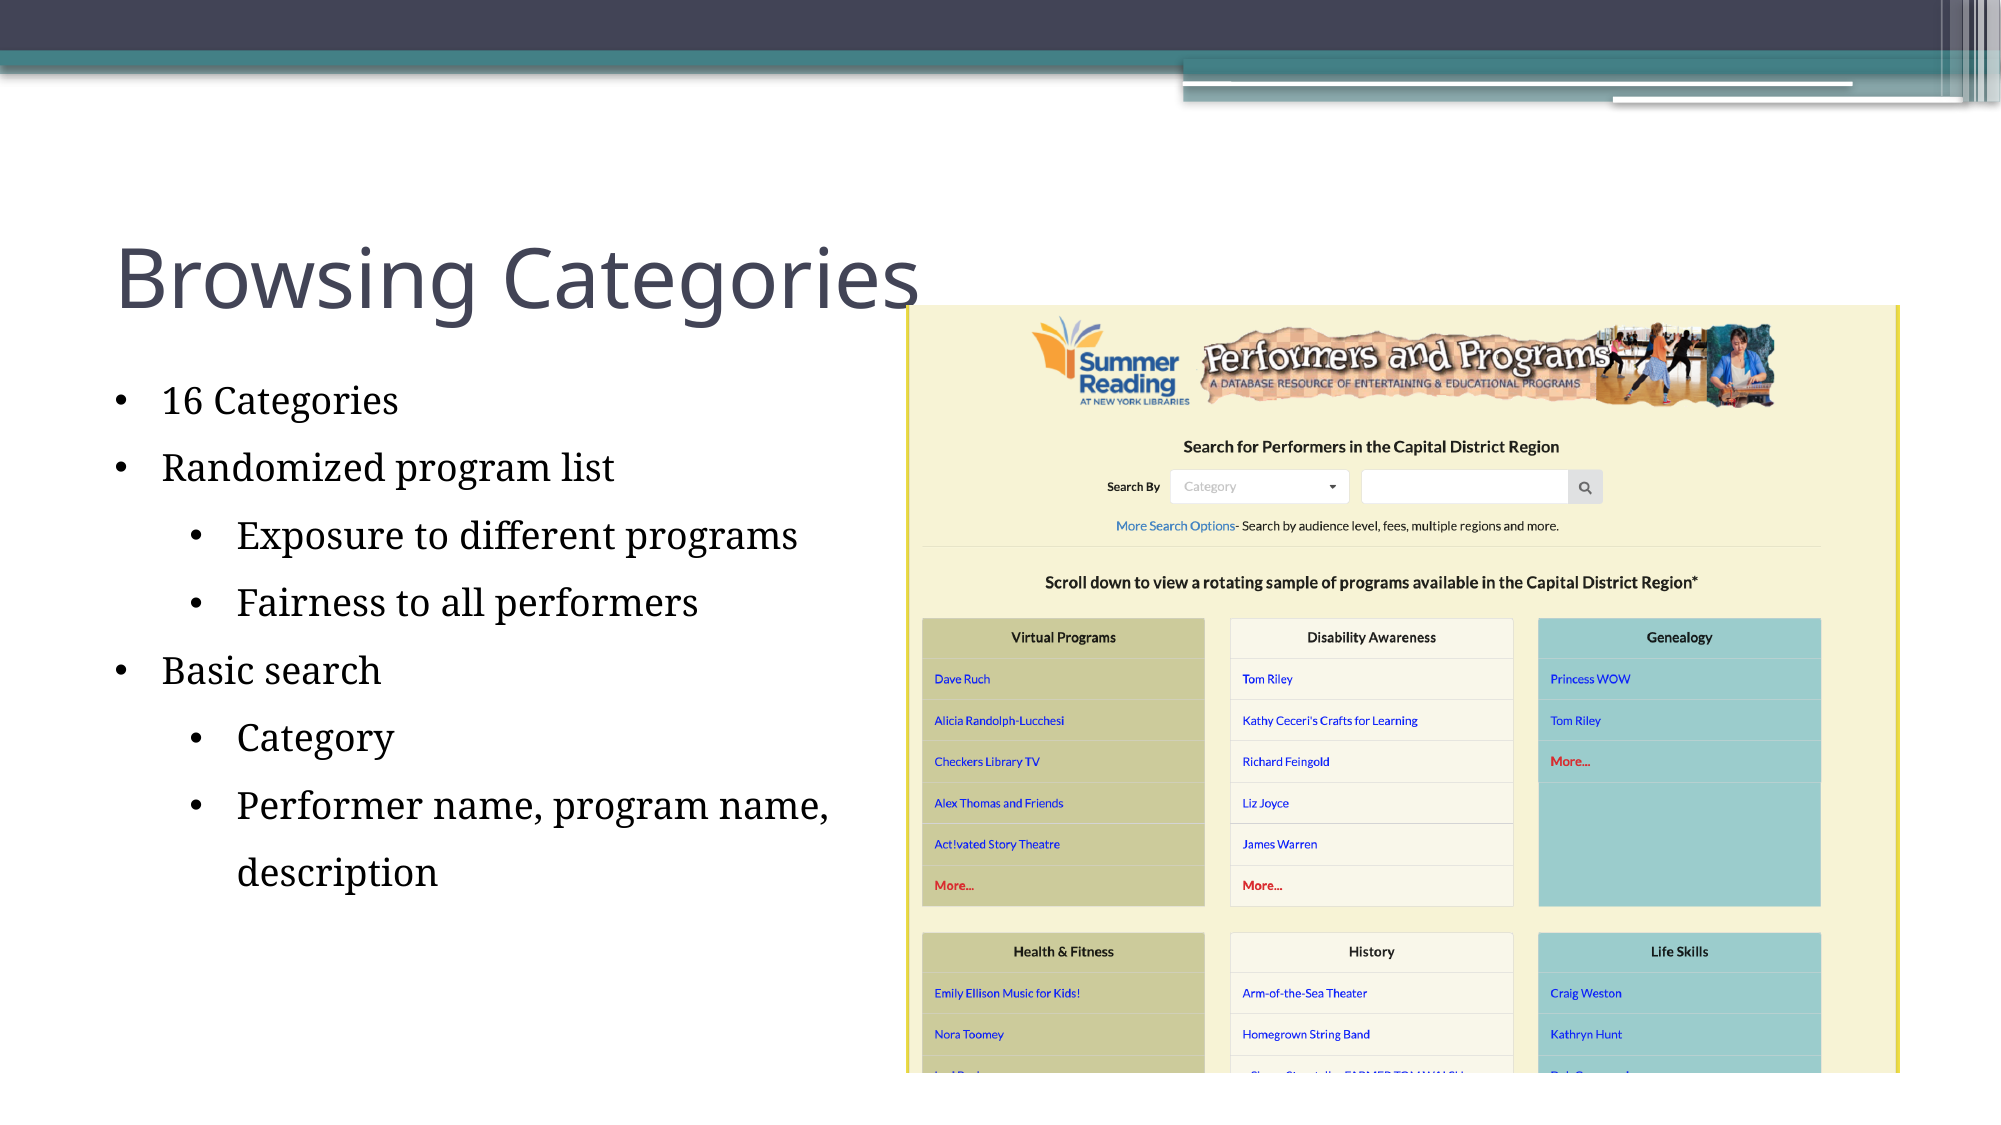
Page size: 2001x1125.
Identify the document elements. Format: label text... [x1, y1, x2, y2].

title Browsing Categories [99, 187, 1900, 363]
text_box 16 Categories Randomized program list Exposure to different programs Fairness to all performers Basic search Category Performer name, program name, description [99, 324, 863, 902]
picture [906, 304, 1901, 1073]
